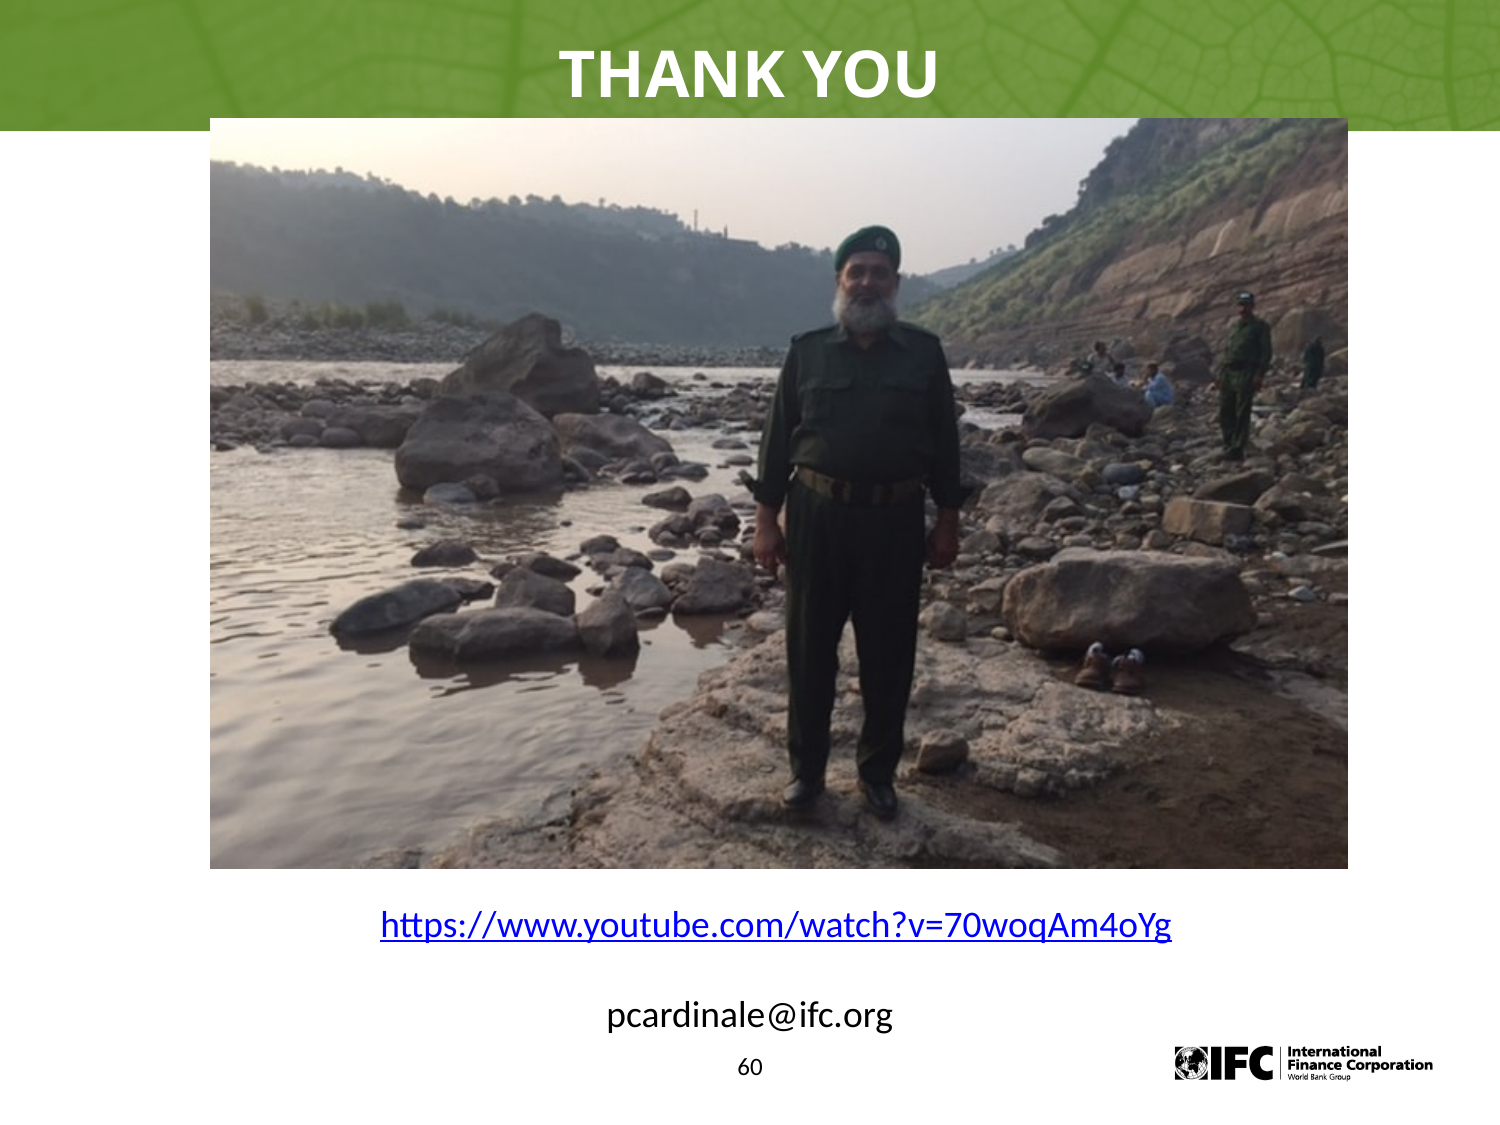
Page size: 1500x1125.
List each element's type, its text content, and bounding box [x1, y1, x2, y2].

text_box pcardinale@ifc.org [591, 998, 909, 1043]
picture [0, 0, 1500, 1125]
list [209, 117, 1348, 869]
text_box https://www.youtube.com/watch?v=70woqAm4oYg [365, 892, 1254, 998]
title Thank You [75, 24, 1425, 119]
